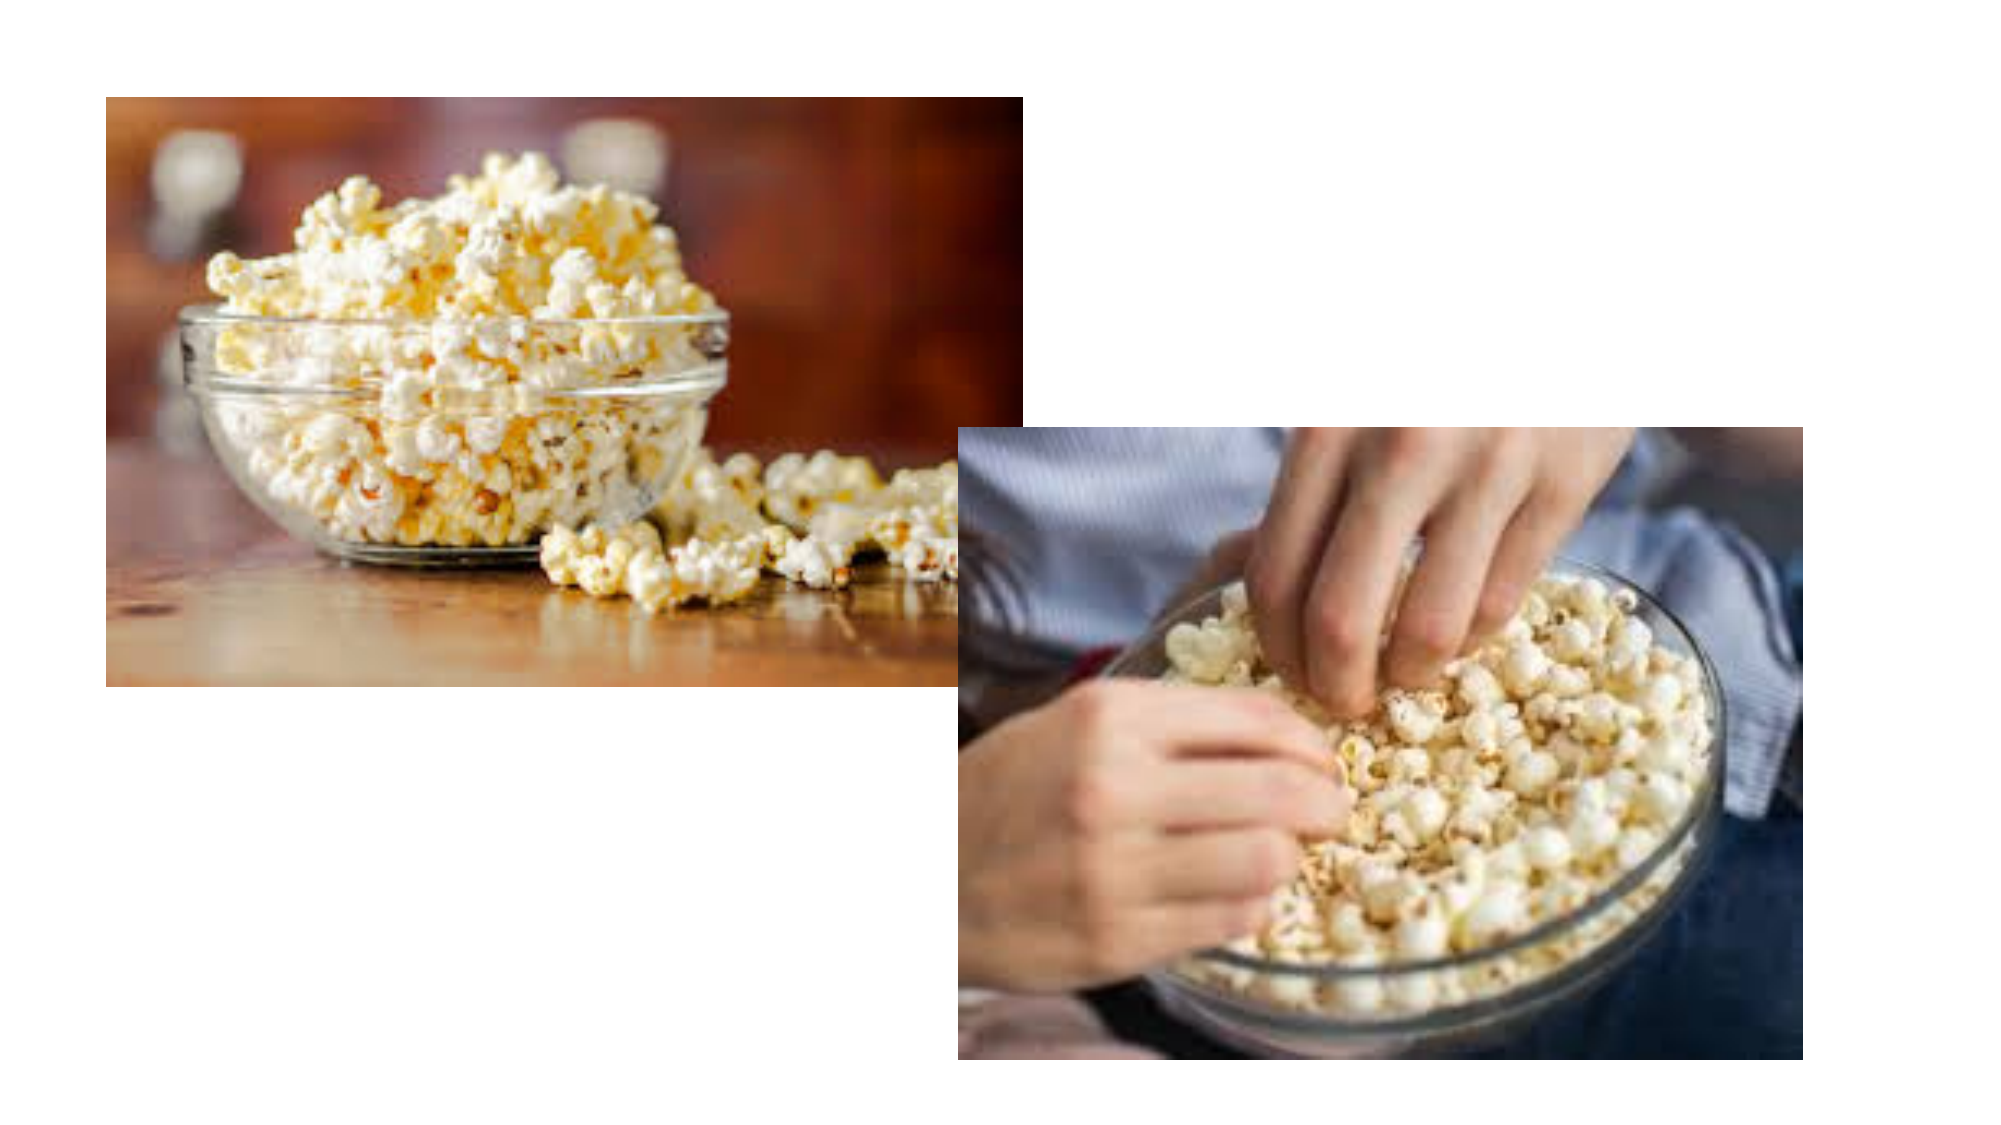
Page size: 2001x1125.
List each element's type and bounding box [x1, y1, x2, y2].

picture [106, 97, 1803, 1060]
